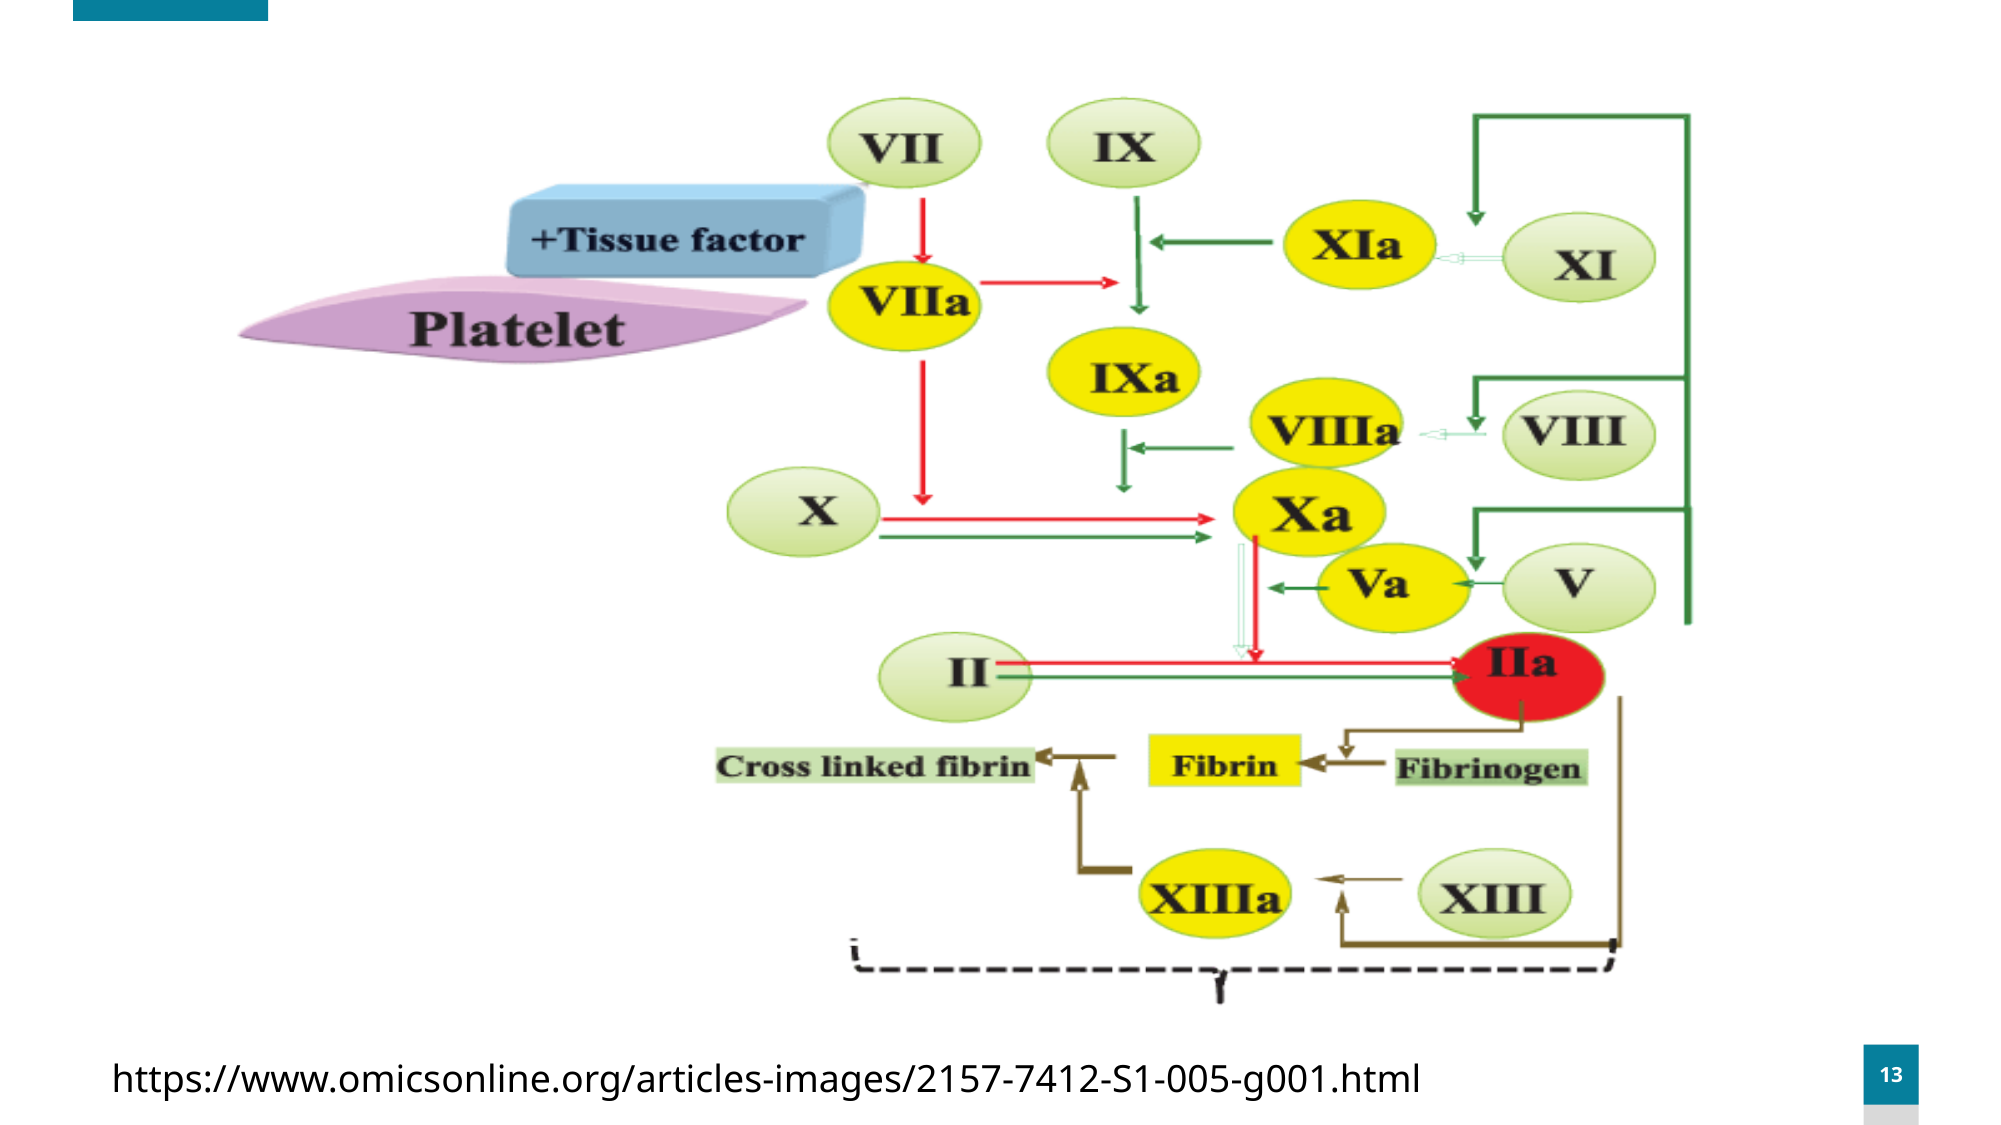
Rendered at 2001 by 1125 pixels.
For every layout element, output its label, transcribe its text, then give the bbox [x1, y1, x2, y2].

text_box https://www.omicsonline.org/articles-images/2157-7412-S1-005-g001.html [96, 1047, 1754, 1108]
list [211, 38, 1707, 1023]
